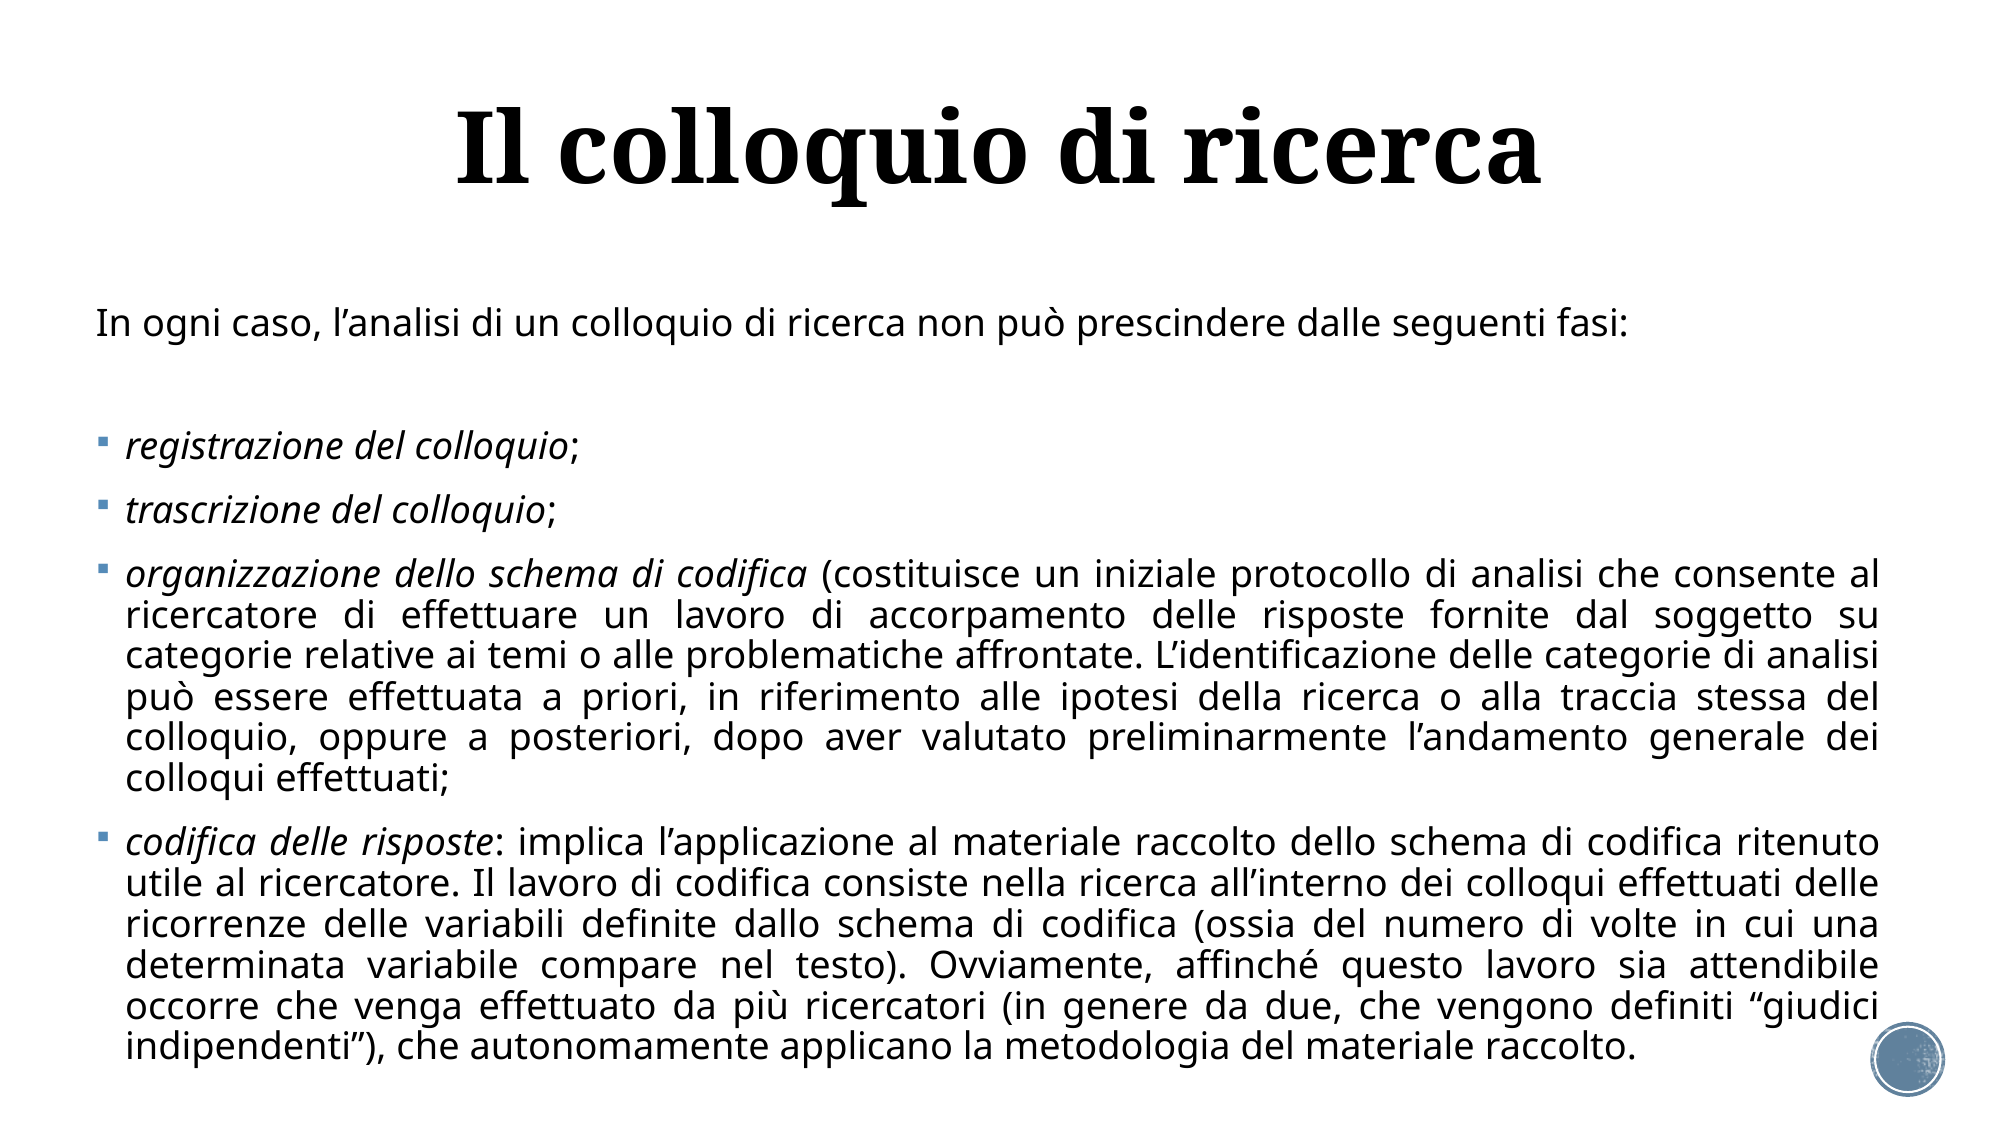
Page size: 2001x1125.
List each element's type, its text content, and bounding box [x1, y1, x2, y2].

list In ogni caso, l’analisi di un colloquio di ricerca non può prescindere dalle seguenti fasi: registrazione del colloquio; trascrizione del colloquio; organizzazione dello schema di codifica (costituisce un iniziale protocollo di analisi che consente al ricercatore di effettuare un lavoro di accorpamento delle risposte fornite dal soggetto su categorie relative ai temi o alle problematiche affrontate. L’identificazione delle categorie di analisi può essere effettuata a priori, in riferimento alle ipotesi della ricerca o alla traccia stessa del colloquio, oppure a posteriori, dopo aver valutato preliminarmente l’andamento generale dei colloqui effettuati; codifica delle risposte: implica l’applicazione al materiale raccolto dello schema di codifica ritenuto utile al ricercatore. Il lavoro di codifica consiste nella ricerca all’interno dei colloqui effettuati delle ricorrenze delle variabili definite dallo schema di codifica (ossia del numero di volte in cui una determinata variabile compare nel testo). Ovviamente, affinché questo lavoro sia attendibile occorre che venga effettuato da più ricercatori (in genere da due, che vengono definiti “giudici indipendenti”), che autonomamente applicano la metodologia del materiale raccolto. [80, 296, 1897, 1083]
title Il colloquio di ricerca [175, 79, 1826, 296]
